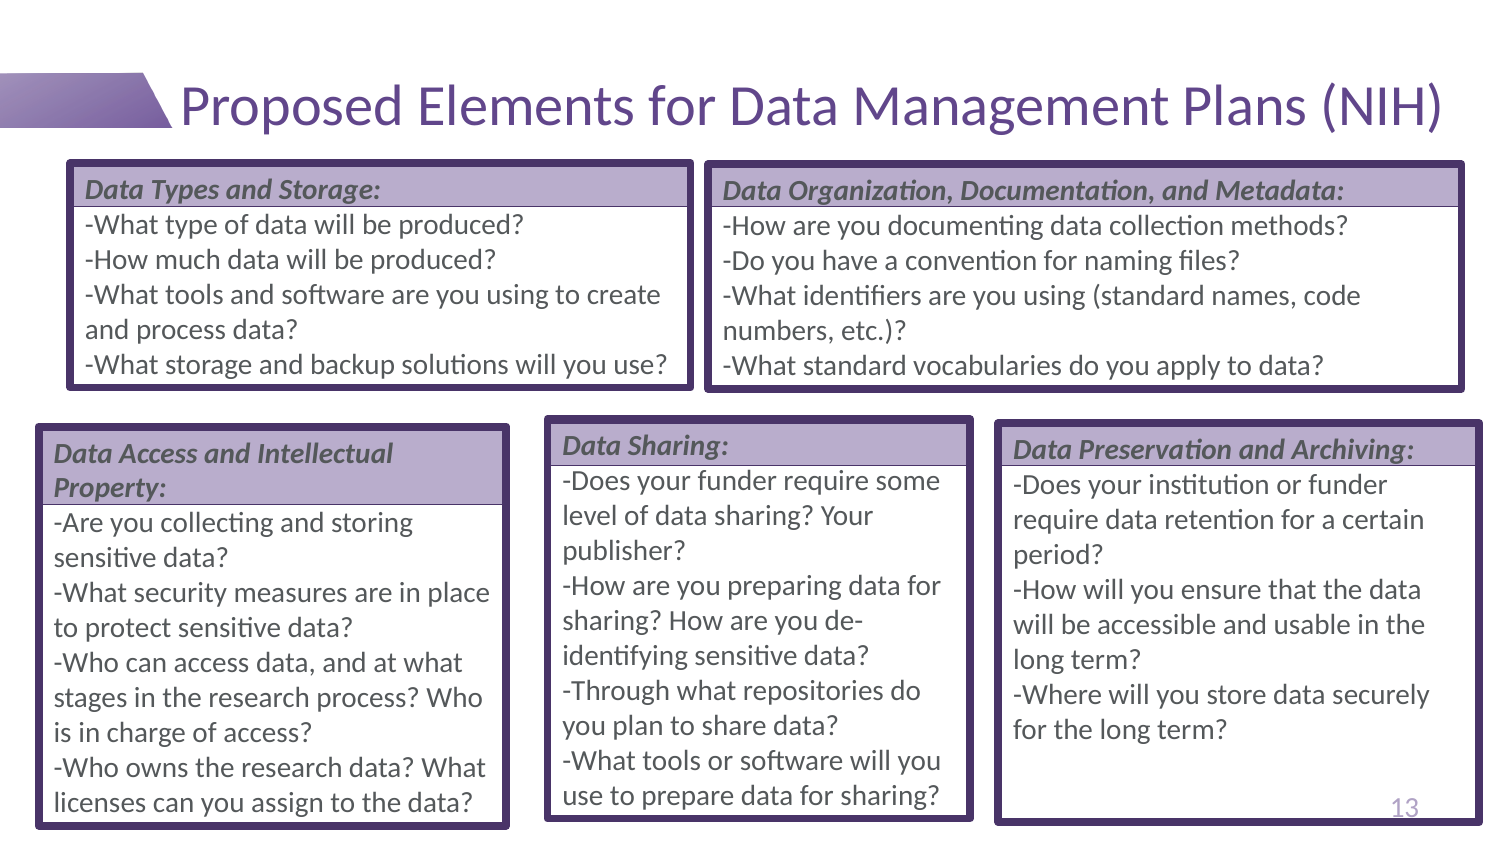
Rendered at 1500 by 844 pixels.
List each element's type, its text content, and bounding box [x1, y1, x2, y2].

title Proposed Elements for Data Management Plans (NIH) [180, 20, 1481, 146]
text_box Data Preservation and Archiving: -Does your institution or funder require data retention for a certain period? -How will you ensure that the data will be accessible and usable in the long term? -Where will you store data securely for the long term? [998, 423, 1480, 823]
text_box Data Access and Intellectual Property: -Are you collecting and storing sensitive data? -What security measures are in place to protect sensitive data? -Who can access data, and at what stages in the research process? Who is in charge of access? -Who owns the research data? What licenses can you assign to the data? [38, 426, 507, 826]
text_box Data Organization, Documentation, and Metadata: -How are you documenting data collection methods? -Do you have a convention for naming files? -What identifiers are you using (standard names, code numbers, etc.)? -What standard vocabularies do you apply to data? [707, 164, 1462, 389]
text_box Data Types and Storage: -What type of data will be produced? -How much data will be produced? -What tools and software are you using to create and process data? -What storage and backup solutions will you use? [70, 162, 691, 388]
text_box Data Sharing: -Does your funder require some level of data sharing? Your publisher? -How are you preparing data for sharing? How are you de-identifying sensitive data? -Through what repositories do you plan to share data? -What tools or software will you use to prepare data for sharing? [547, 419, 971, 819]
